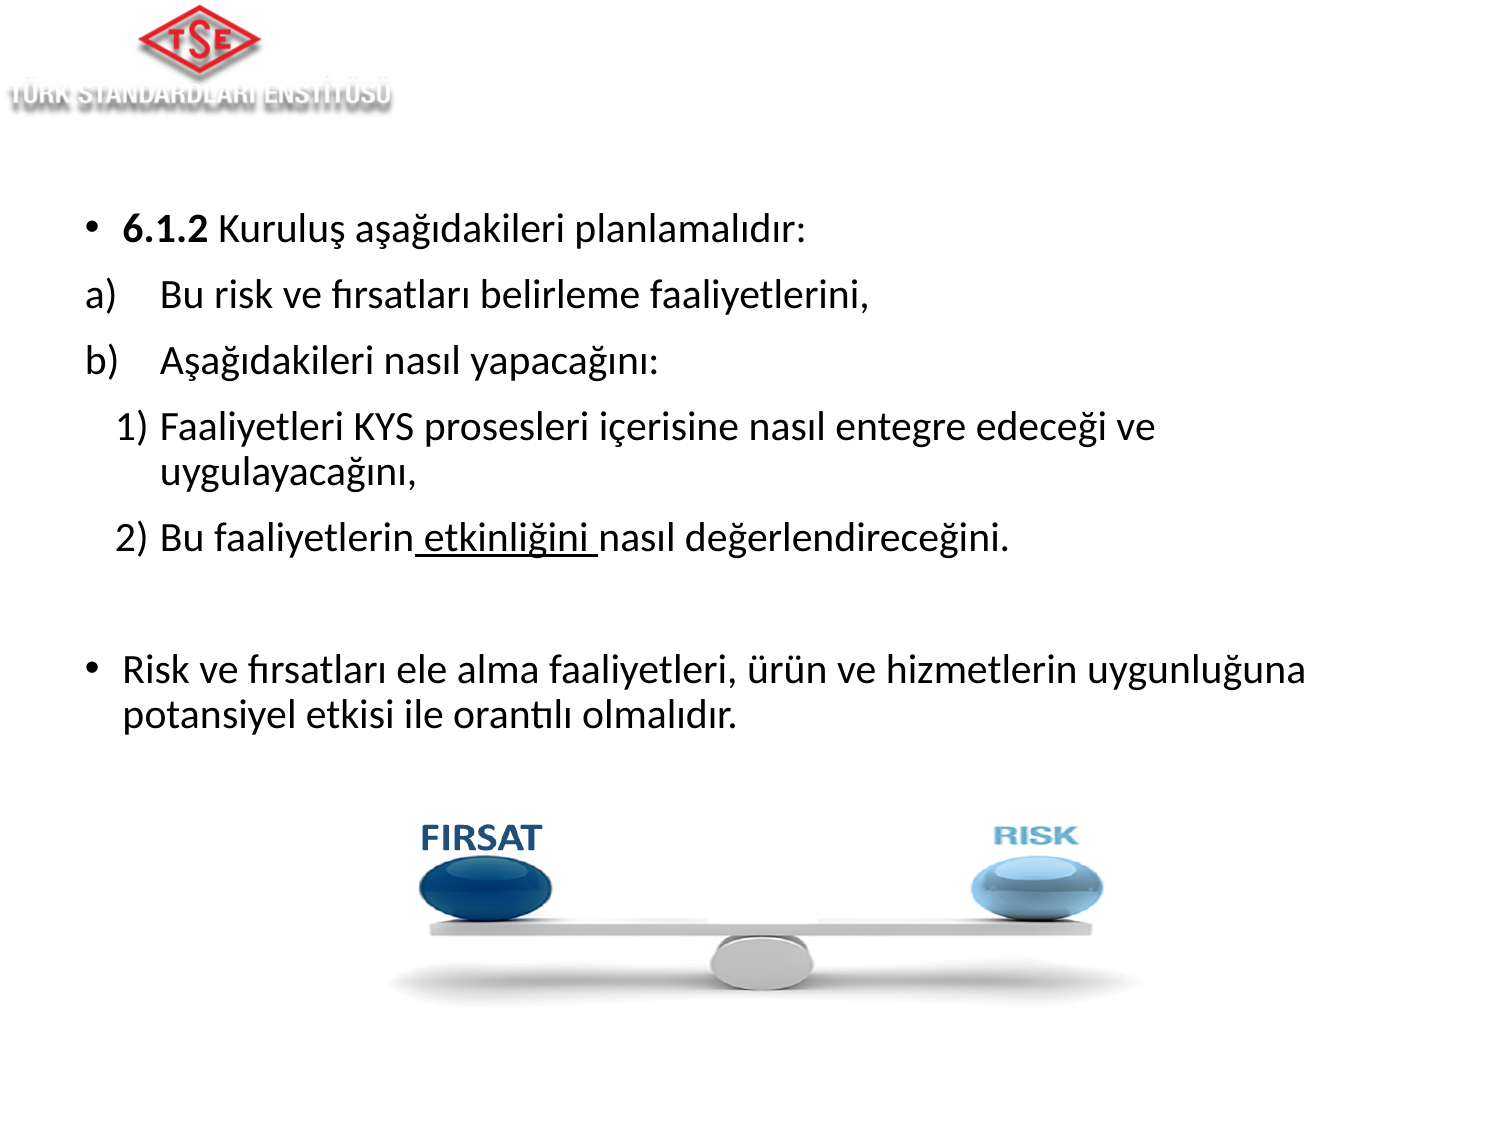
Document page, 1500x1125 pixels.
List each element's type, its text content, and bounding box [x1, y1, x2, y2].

picture [261, 786, 1205, 1039]
list 6.1.2 Kuruluş aşağıdakileri planlamalıdır: Bu risk ve fırsatları belirleme faaliyetlerini, Aşağıdakileri nasıl yapacağını: Faaliyetleri KYS prosesleri içerisine nasıl entegre edeceği ve uygulayacağını, Bu faaliyetlerin etkinliğini nasıl değerlendireceğini. Risk ve fırsatları ele alma faaliyetleri, ürün ve hizmetlerin uygunluğuna potansiyel etkisi ile orantılı olmalıdır. [70, 199, 1397, 913]
picture [0, 0, 400, 126]
